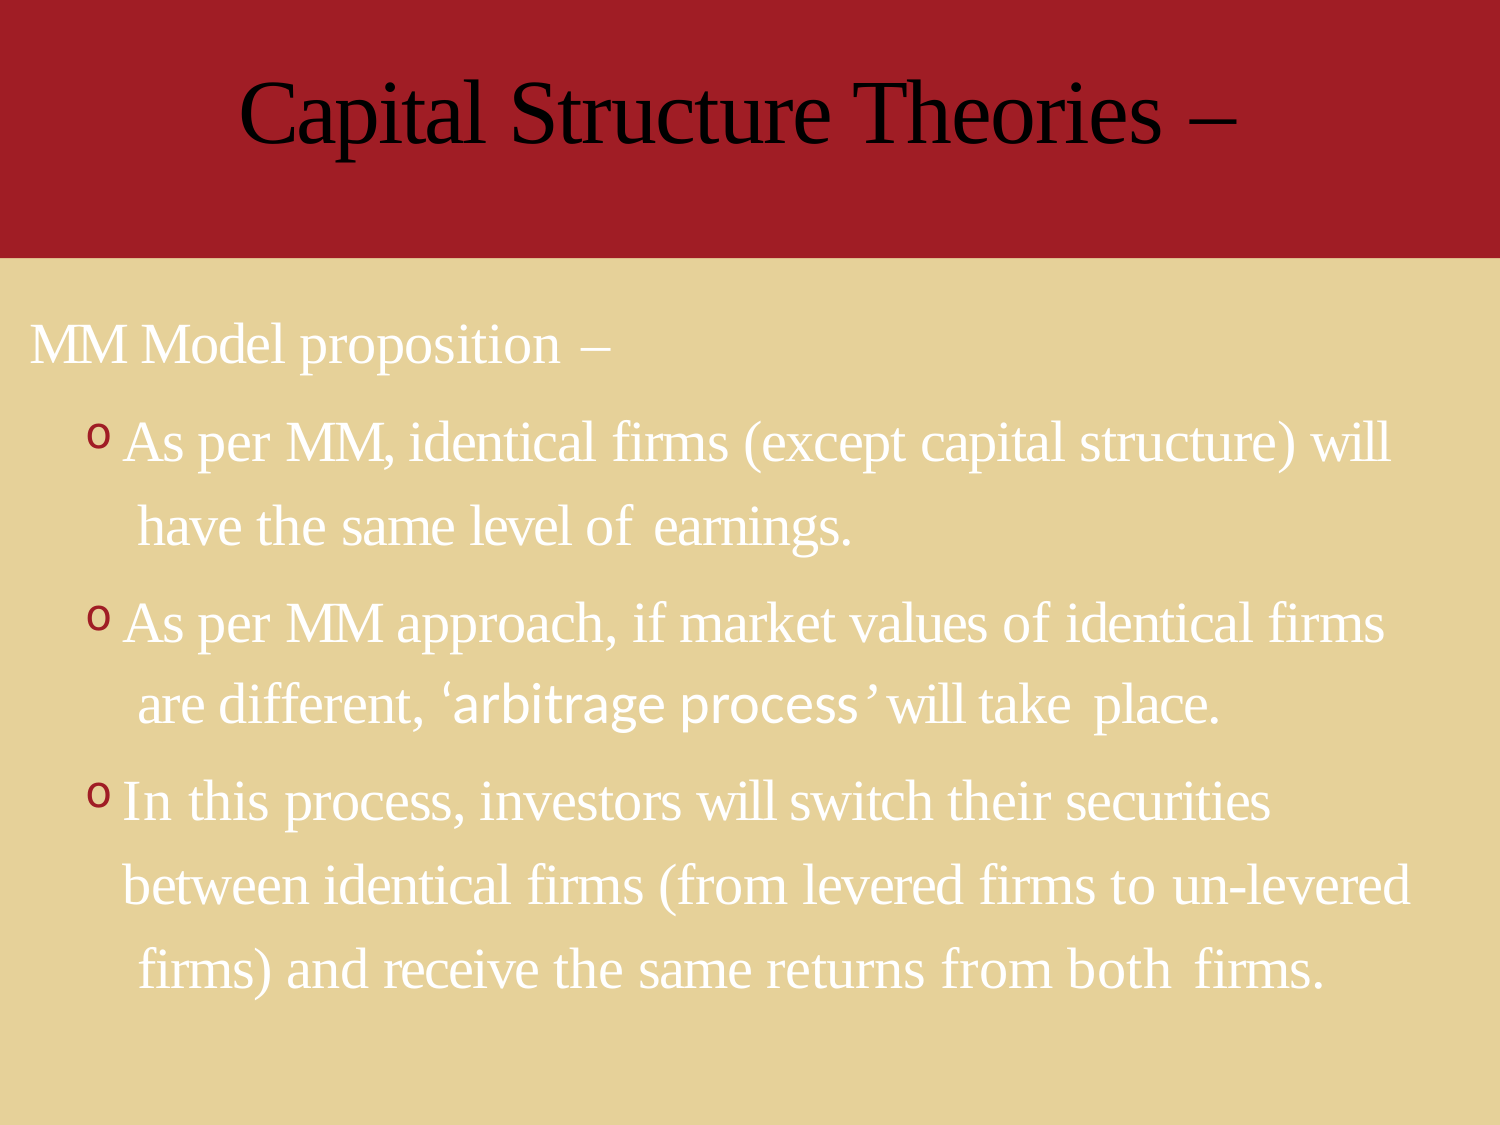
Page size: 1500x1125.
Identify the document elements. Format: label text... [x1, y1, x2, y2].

text_box [0, 0, 1500, 259]
text_box MM Model proposition – As per MM, identical firms (except capital structure) will have the same level of earnings. As per MM approach, if market values of identical firms are different, ‘arbitrage process’ will take place. In this process, investors will switch their securities between identical firms (from levered firms to un-levered firms) and receive the same returns from both firms. [27, 274, 1416, 1001]
title Capital Structure Theories – [37, 50, 1435, 240]
